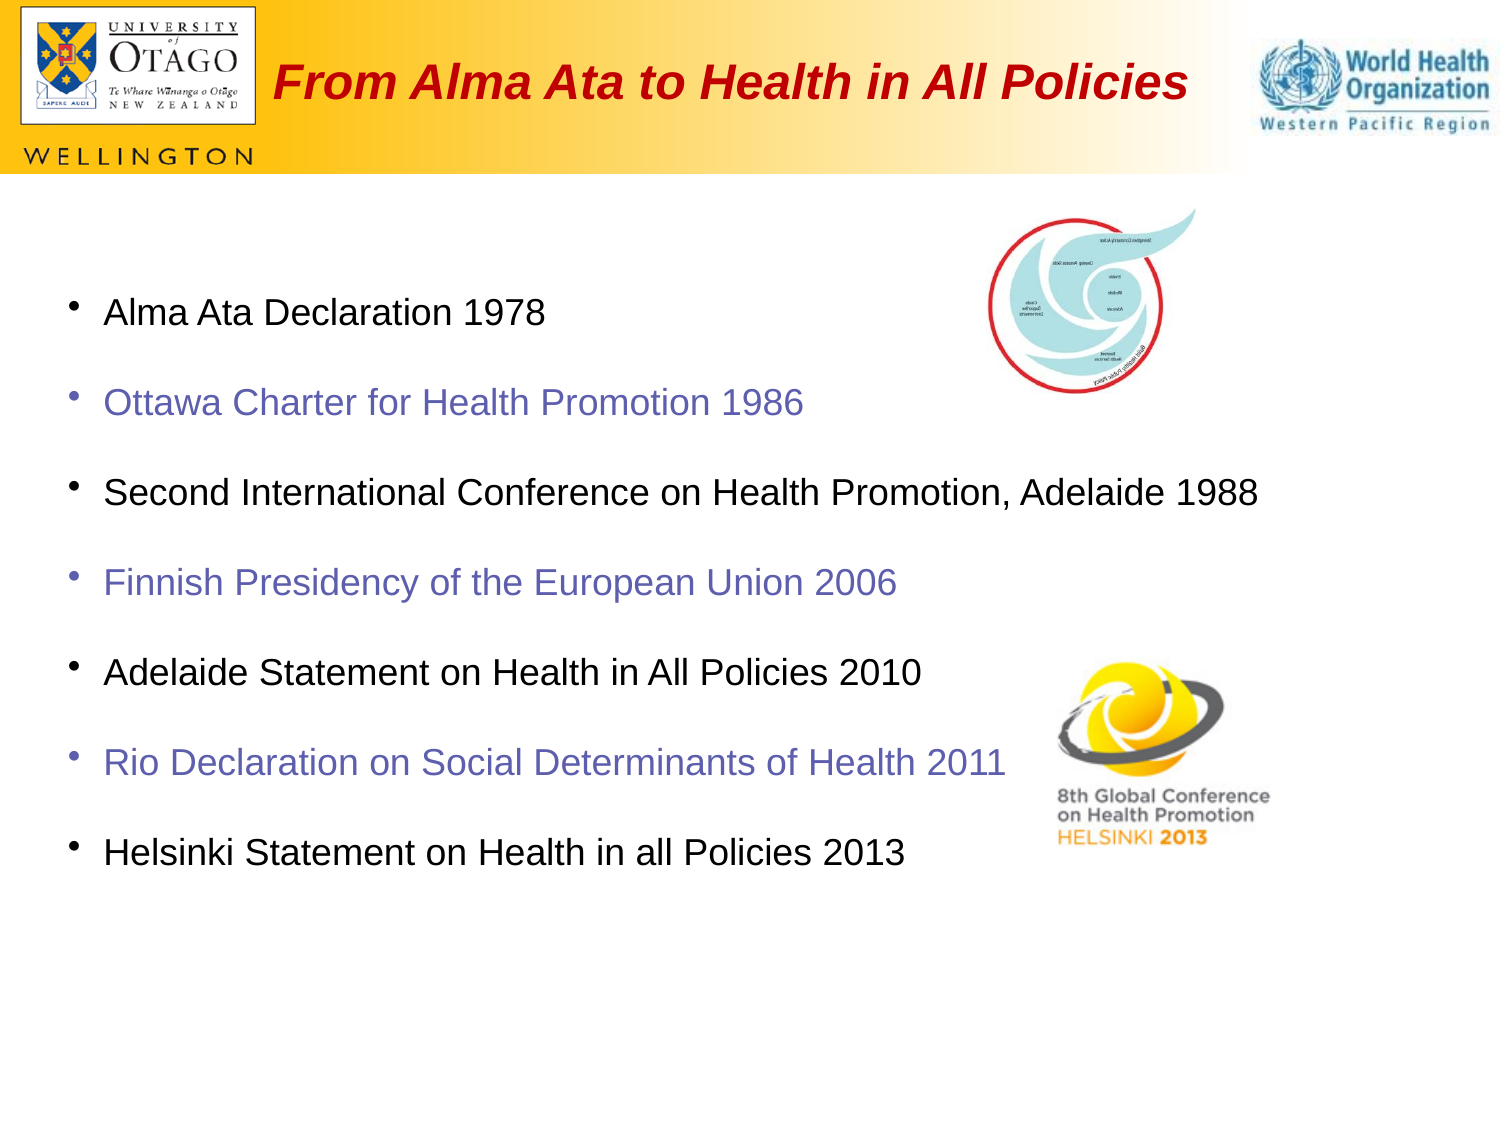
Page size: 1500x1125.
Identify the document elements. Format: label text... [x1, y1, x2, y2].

picture [1250, 38, 1500, 136]
picture [1045, 645, 1284, 860]
text_box Alma Ata Declaration 1978 Ottawa Charter for Health Promotion 1986 Second International Conference on Health Promotion, Adelaide 1988 Finnish Presidency of the European Union 2006 Adelaide Statement on Health in All Policies 2010 Rio Declaration on Social Determinants of Health 2011 Helsinki Statement on Health in all Policies 2013 [53, 160, 1400, 1116]
picture [0, 0, 266, 174]
picture [985, 207, 1196, 394]
text_box From Alma Ata to Health in All Policies [258, 42, 1447, 118]
